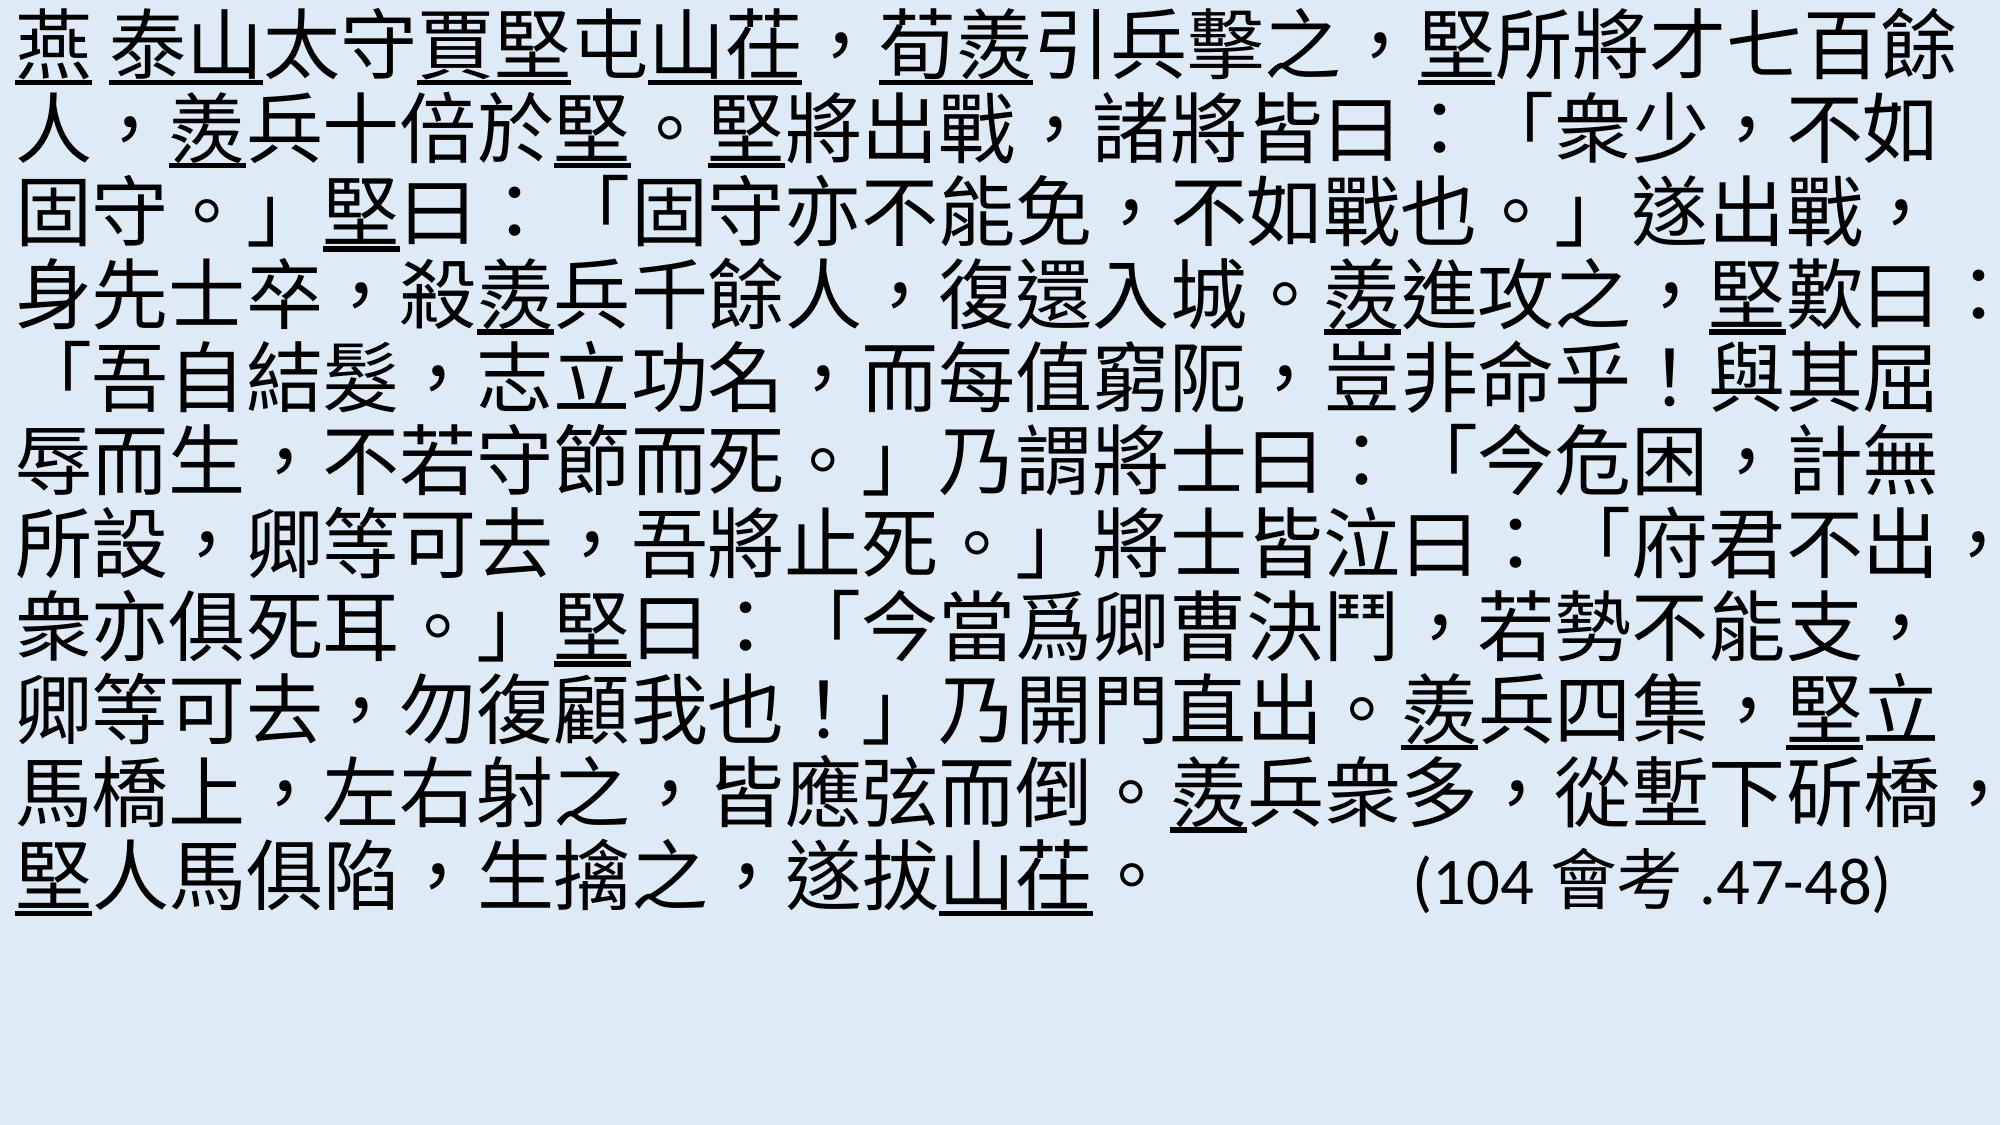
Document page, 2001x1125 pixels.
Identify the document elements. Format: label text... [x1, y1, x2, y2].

list 燕 泰山太守賈堅屯山茌，荀羨引兵擊之，堅所將才七百餘人，羨兵十倍於堅。堅將出戰，諸將皆曰：「衆少，不如固守。」堅曰：「固守亦不能免，不如戰也。」遂出戰，身先士卒，殺羨兵千餘人，復還入城。羨進攻之，堅歎曰：「吾自結髮，志立功名，而每值窮阨，豈非命乎！與其屈辱而生，不若守節而死。」乃謂將士曰：「今危困，計無所設，卿等可去，吾將止死。」將士皆泣曰：「府君不出，衆亦俱死耳。」堅曰：「今當爲卿曹決鬥，若勢不能支，卿等可去，勿復顧我也！」乃開門直出。羨兵四集，堅立馬橋上，左右射之，皆應弦而倒。羨兵衆多，從塹下斫橋，堅人馬俱陷，生擒之，遂拔山茌。 (104會考.47-48) [0, 0, 2000, 1125]
